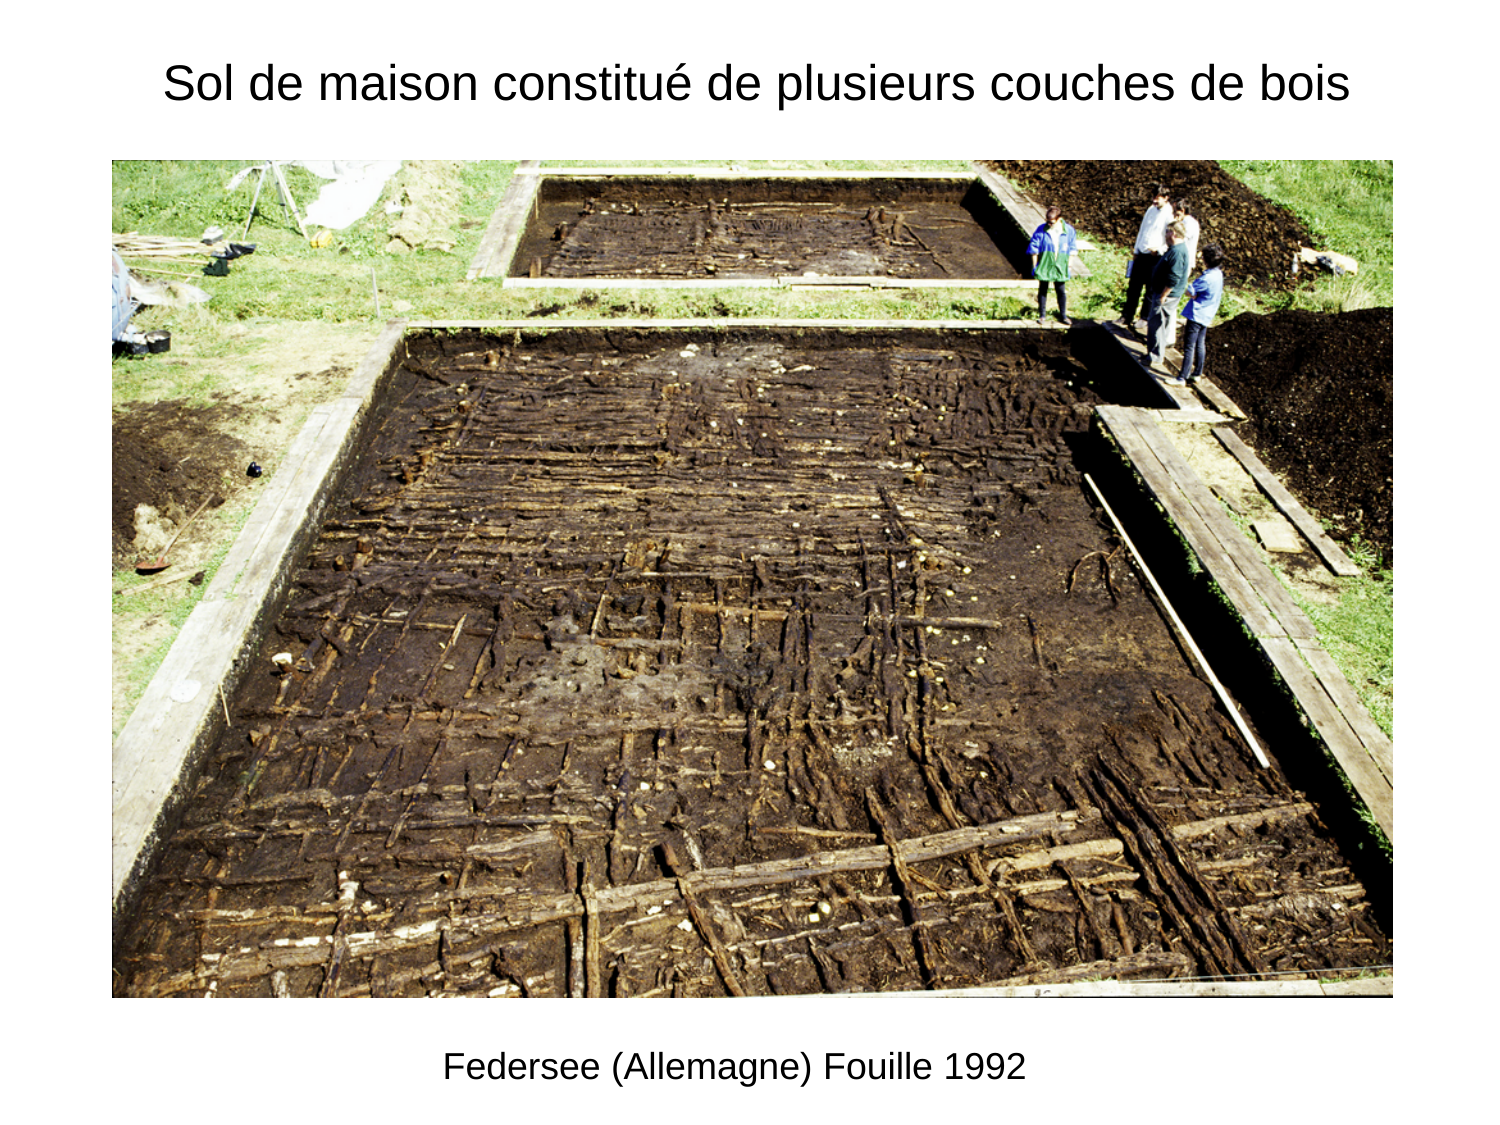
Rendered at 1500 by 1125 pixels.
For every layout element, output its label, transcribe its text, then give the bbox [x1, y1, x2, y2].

text_box Federsee (Allemagne) Fouille 1992 [112, 1034, 1358, 1095]
text_box Sol de maison constitué de plusieurs couches de bois [147, 43, 1393, 119]
picture [111, 160, 1394, 999]
